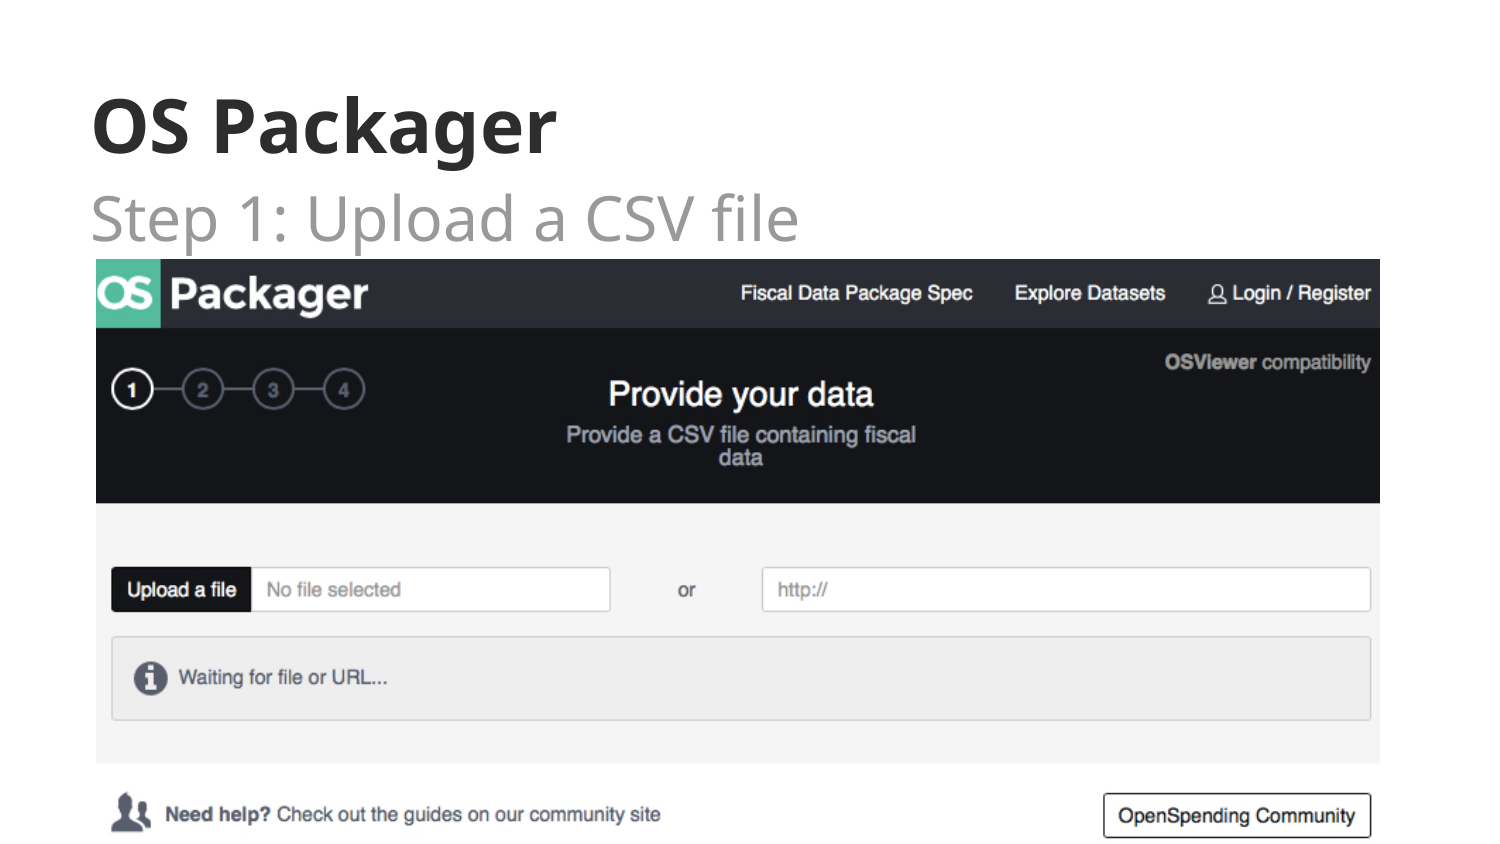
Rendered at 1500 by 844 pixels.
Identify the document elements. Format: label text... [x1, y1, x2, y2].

title OS Packager [75, 43, 1425, 163]
subtitle Step 1: Upload a CSV file [75, 163, 1425, 282]
picture [95, 259, 1380, 844]
